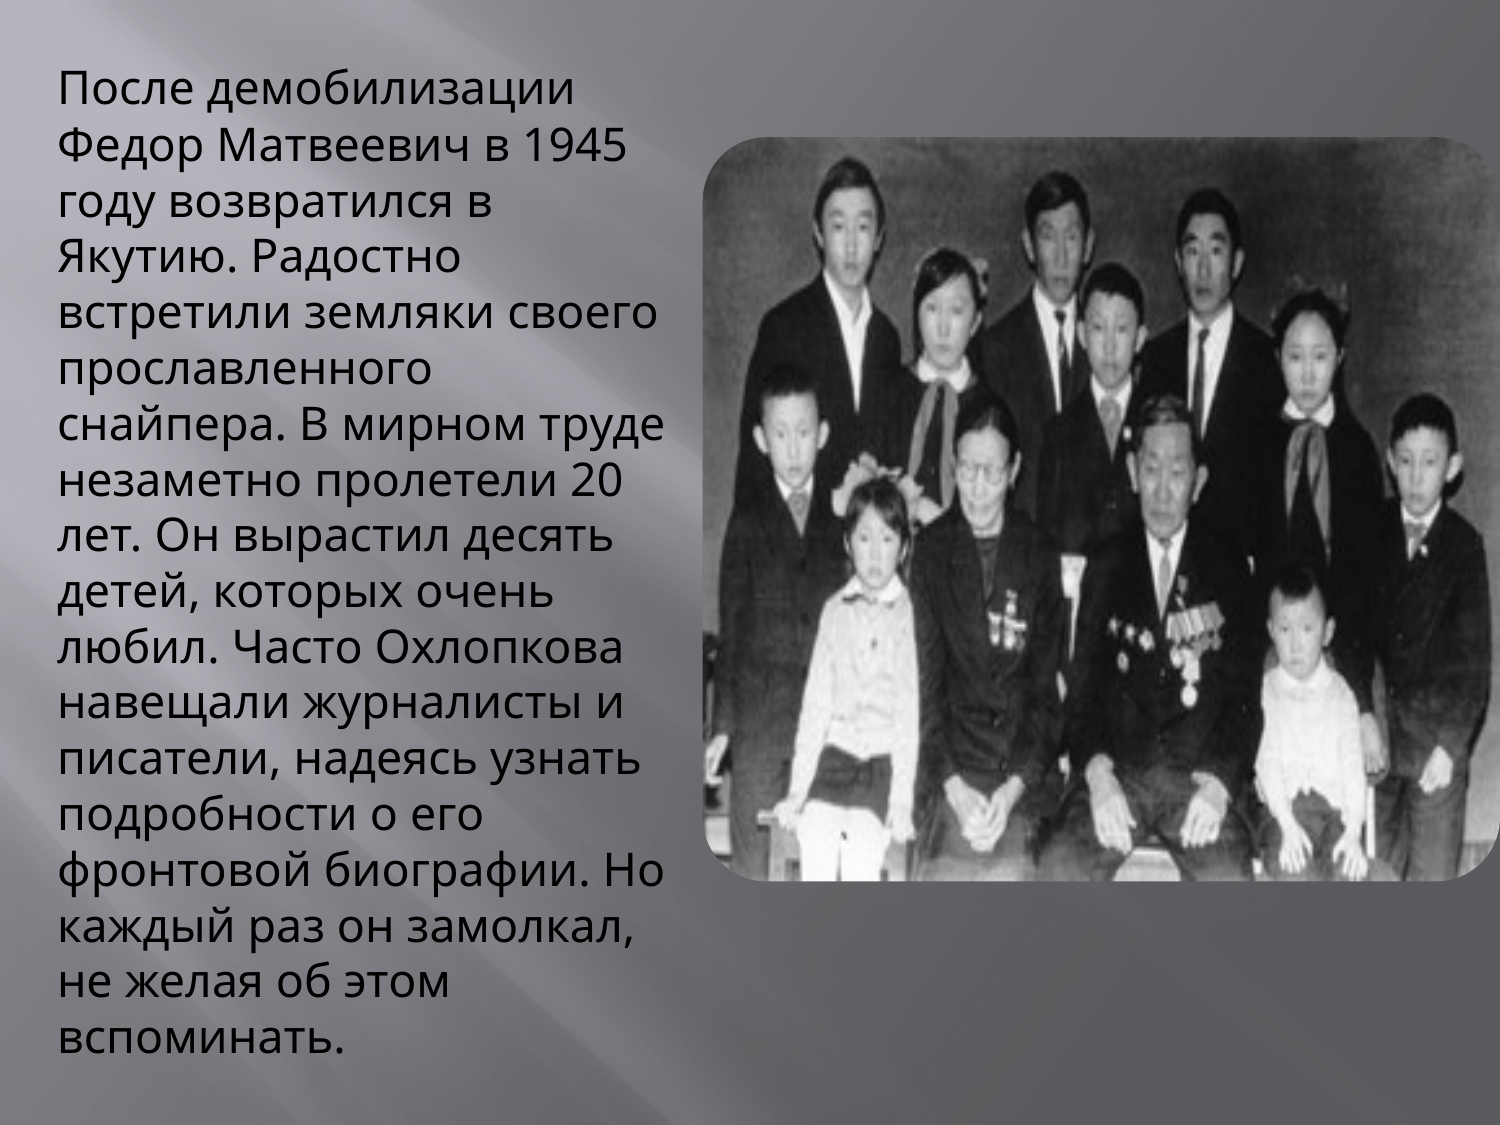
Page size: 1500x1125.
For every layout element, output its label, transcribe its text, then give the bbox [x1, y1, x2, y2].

picture [702, 136, 1500, 882]
list После демобилизации Федор Матвеевич в 1945 году возвратился в Якутию. Радостно встретили земляки своего прославленного снайпера. В мирном труде незаметно пролетели 20 лет. Он вырастил десять детей, которых очень любил. Часто Охлопкова навещали журналисты и писатели, надеясь узнать подробности о его фронтовой биографии. Но каждый раз он замолкал, не желая об этом вспоминать. [0, 42, 681, 1125]
